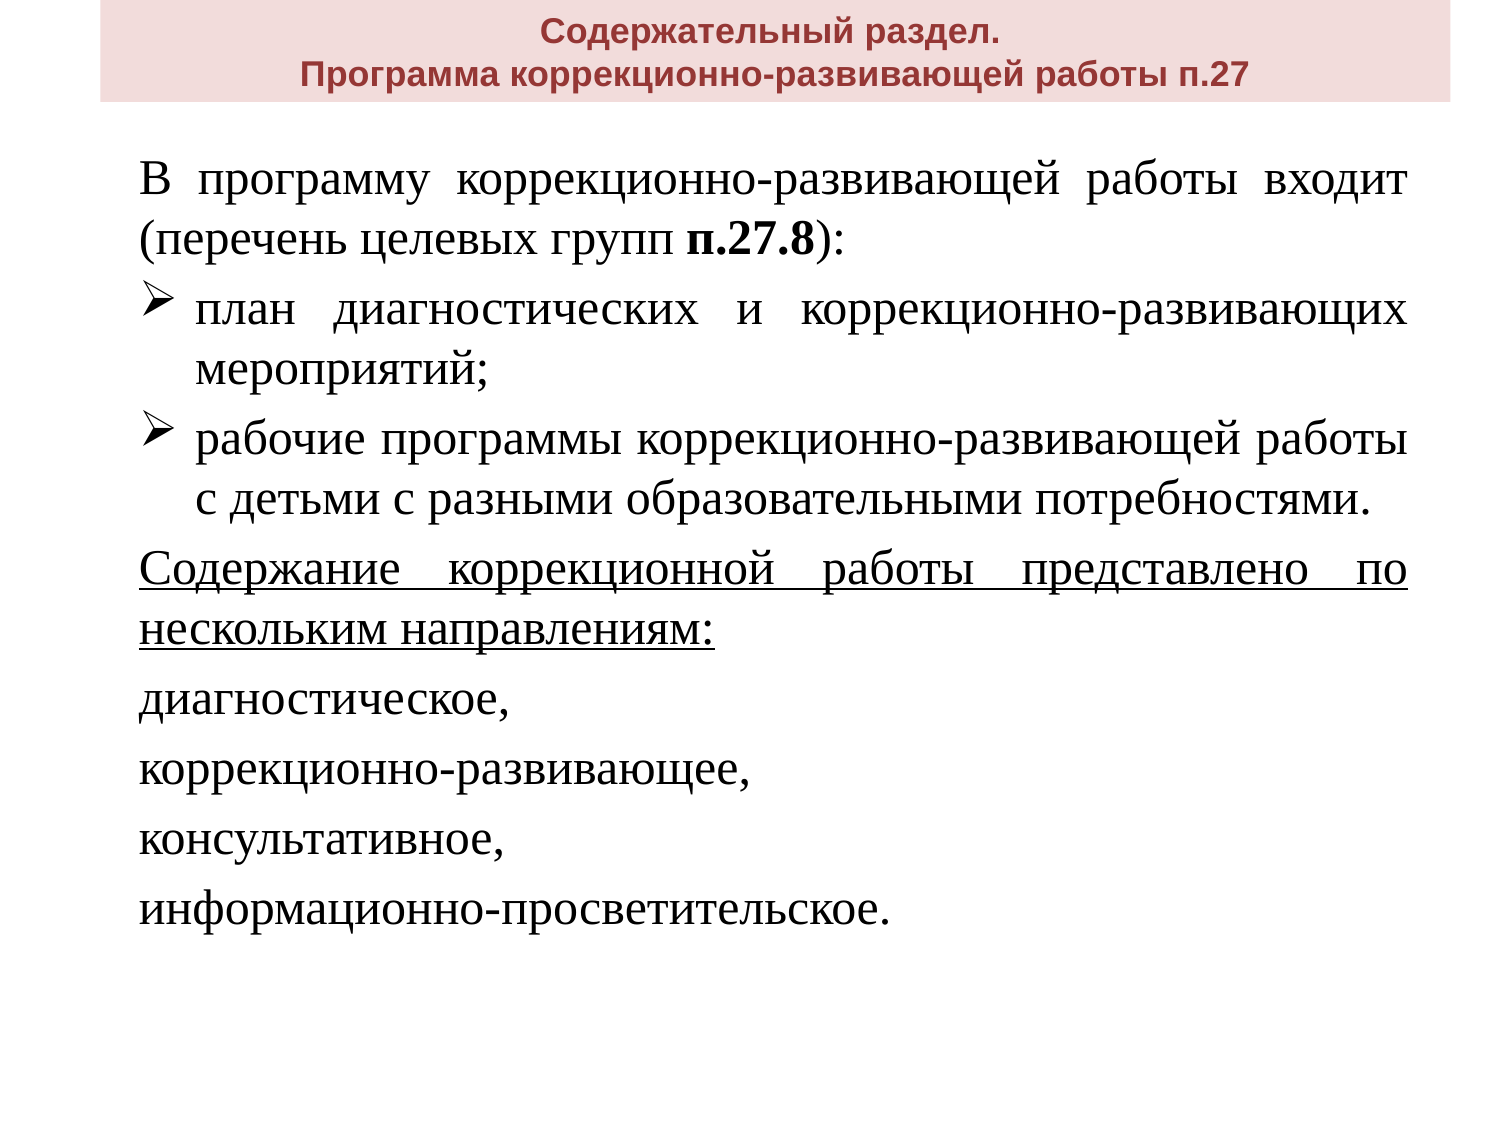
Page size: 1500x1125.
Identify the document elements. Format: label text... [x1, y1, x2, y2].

title Содержательный раздел. Программа коррекционно-развивающей работы п.27 [100, 0, 1451, 102]
list В программу коррекционно-развивающей работы входит (перечень целевых групп п.27.8): план диагностических и коррекционно-развивающих мероприятий; рабочие программы коррекционно-развивающей работы с детьми с разными образовательными потребностями. Содержание коррекционной работы представлено по нескольким направлениям: диагностическое, коррекционно-развивающее, консультативное, информационно-просветительское. [123, 137, 1424, 1125]
